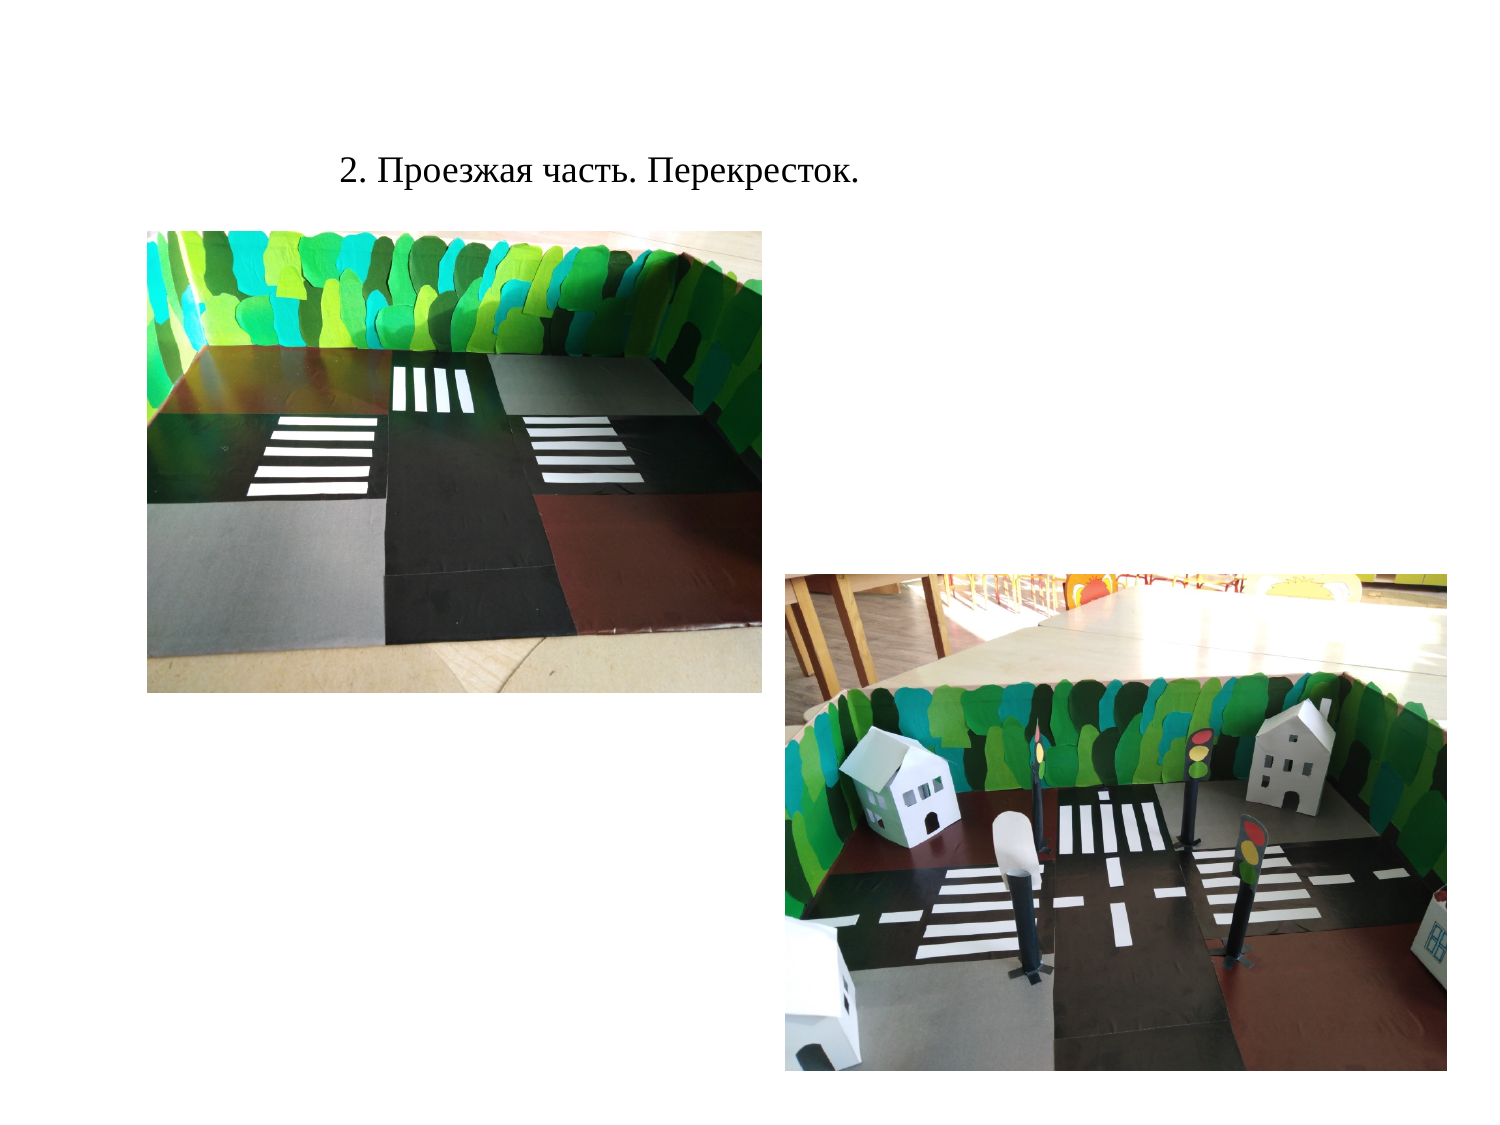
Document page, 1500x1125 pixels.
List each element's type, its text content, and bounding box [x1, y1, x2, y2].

text_box 2. Проезжая часть. Перекресток. [324, 137, 883, 197]
picture [147, 231, 763, 693]
picture [785, 574, 1448, 1071]
